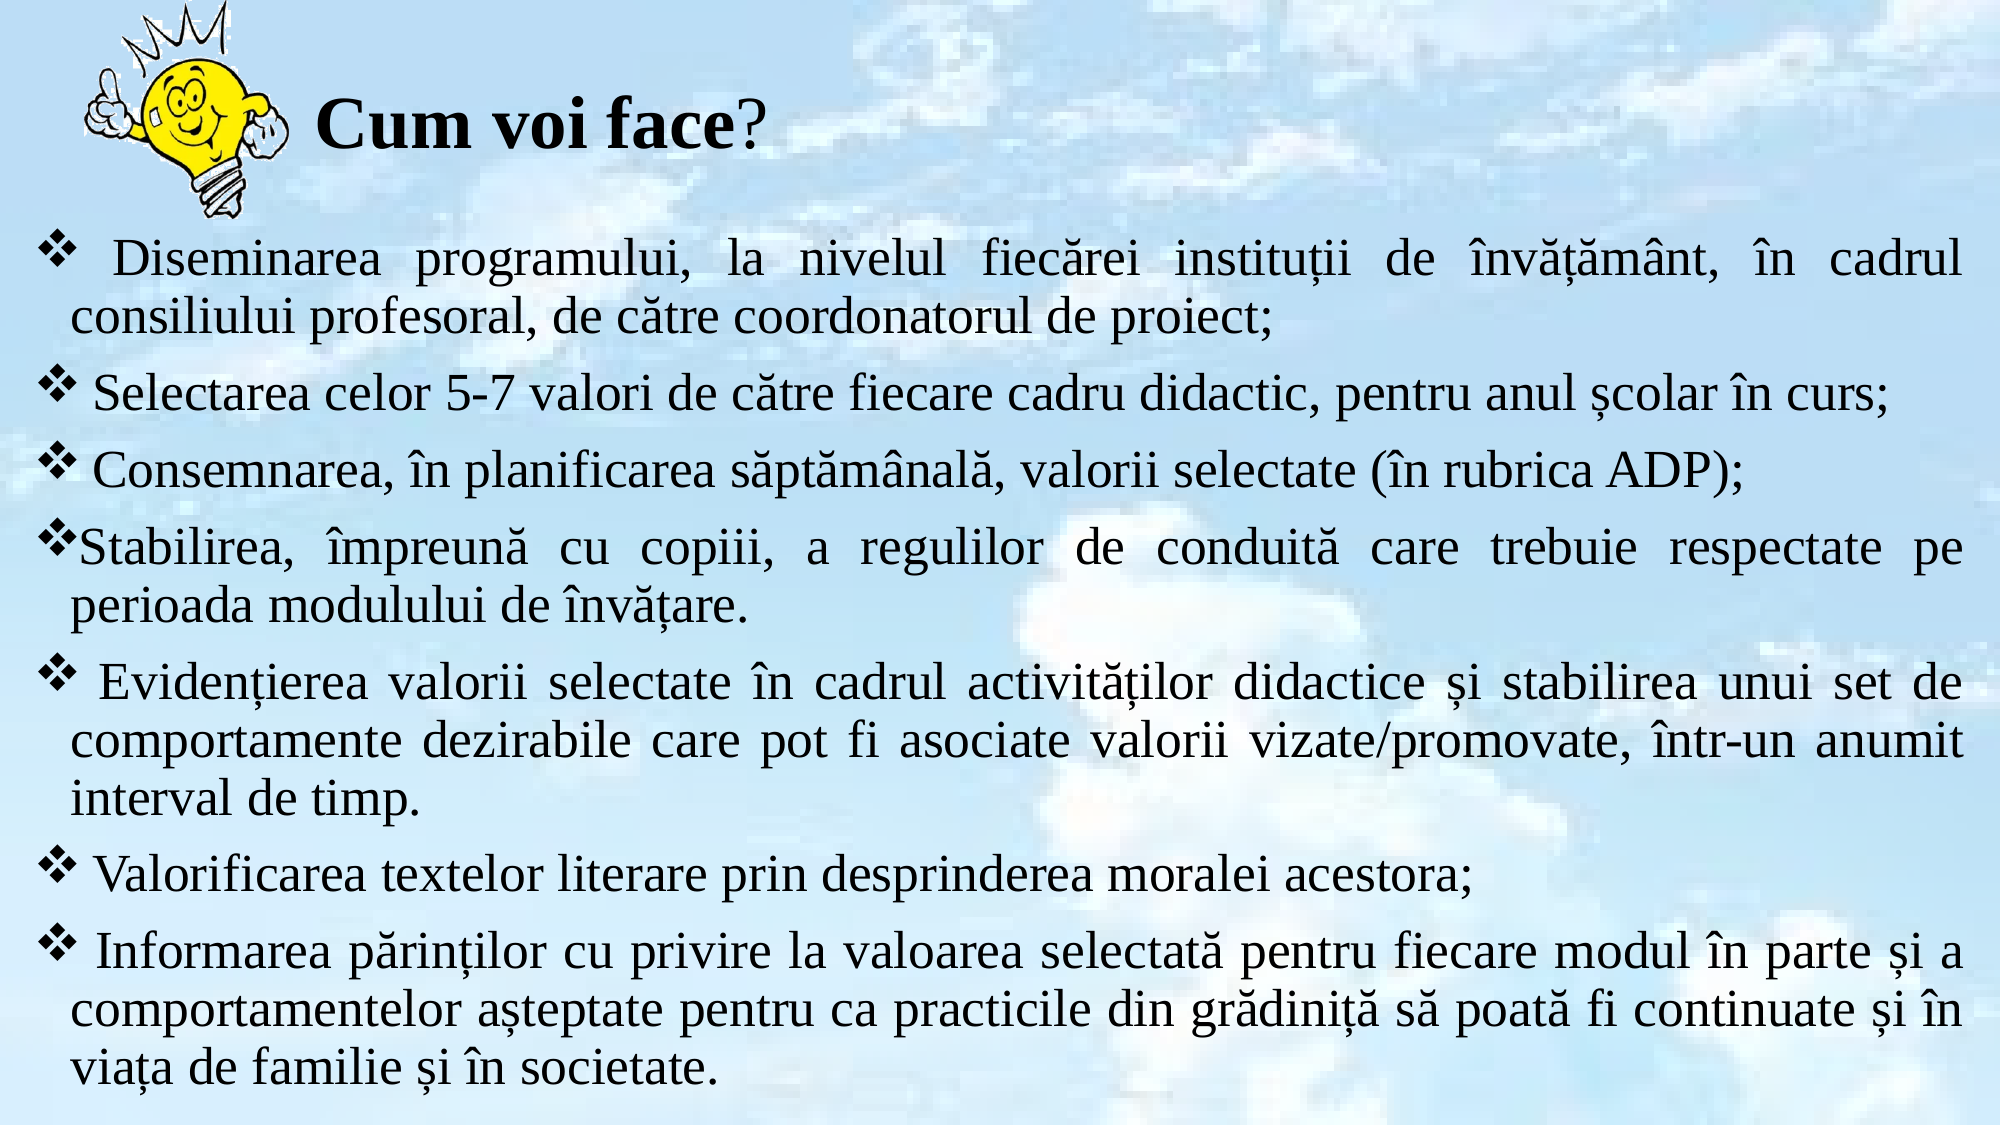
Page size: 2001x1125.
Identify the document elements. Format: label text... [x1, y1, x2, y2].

title Cum voi face? [168, 26, 1891, 222]
picture [84, 0, 289, 219]
list Diseminarea programului, la nivelul fiecărei instituții de învățământ, în cadrul consiliului profesoral, de către coordonatorul de proiect; Selectarea celor 5-7 valori de către fiecare cadru didactic, pentru anul școlar în curs; Consemnarea, în planificarea săptămânală, valorii selectate (în rubrica ADP); Stabilirea, împreună cu copiii, a regulilor de conduită care trebuie respectate pe perioada modulului de învățare. Evidențierea valorii selectate în cadrul activităților didactice și stabilirea unui set de comportamente dezirabile care pot fi asociate valorii vizate/promovate, într-un anumit interval de timp. Valorificarea textelor literare prin desprinderea moralei acestora; Informarea părinților cu privire la valoarea selectată pentru fiecare modul în parte și a comportamentelor așteptate pentru ca practicile din grădiniță să poată fi continuate și în viața de familie și în societate. [18, 222, 1980, 1107]
